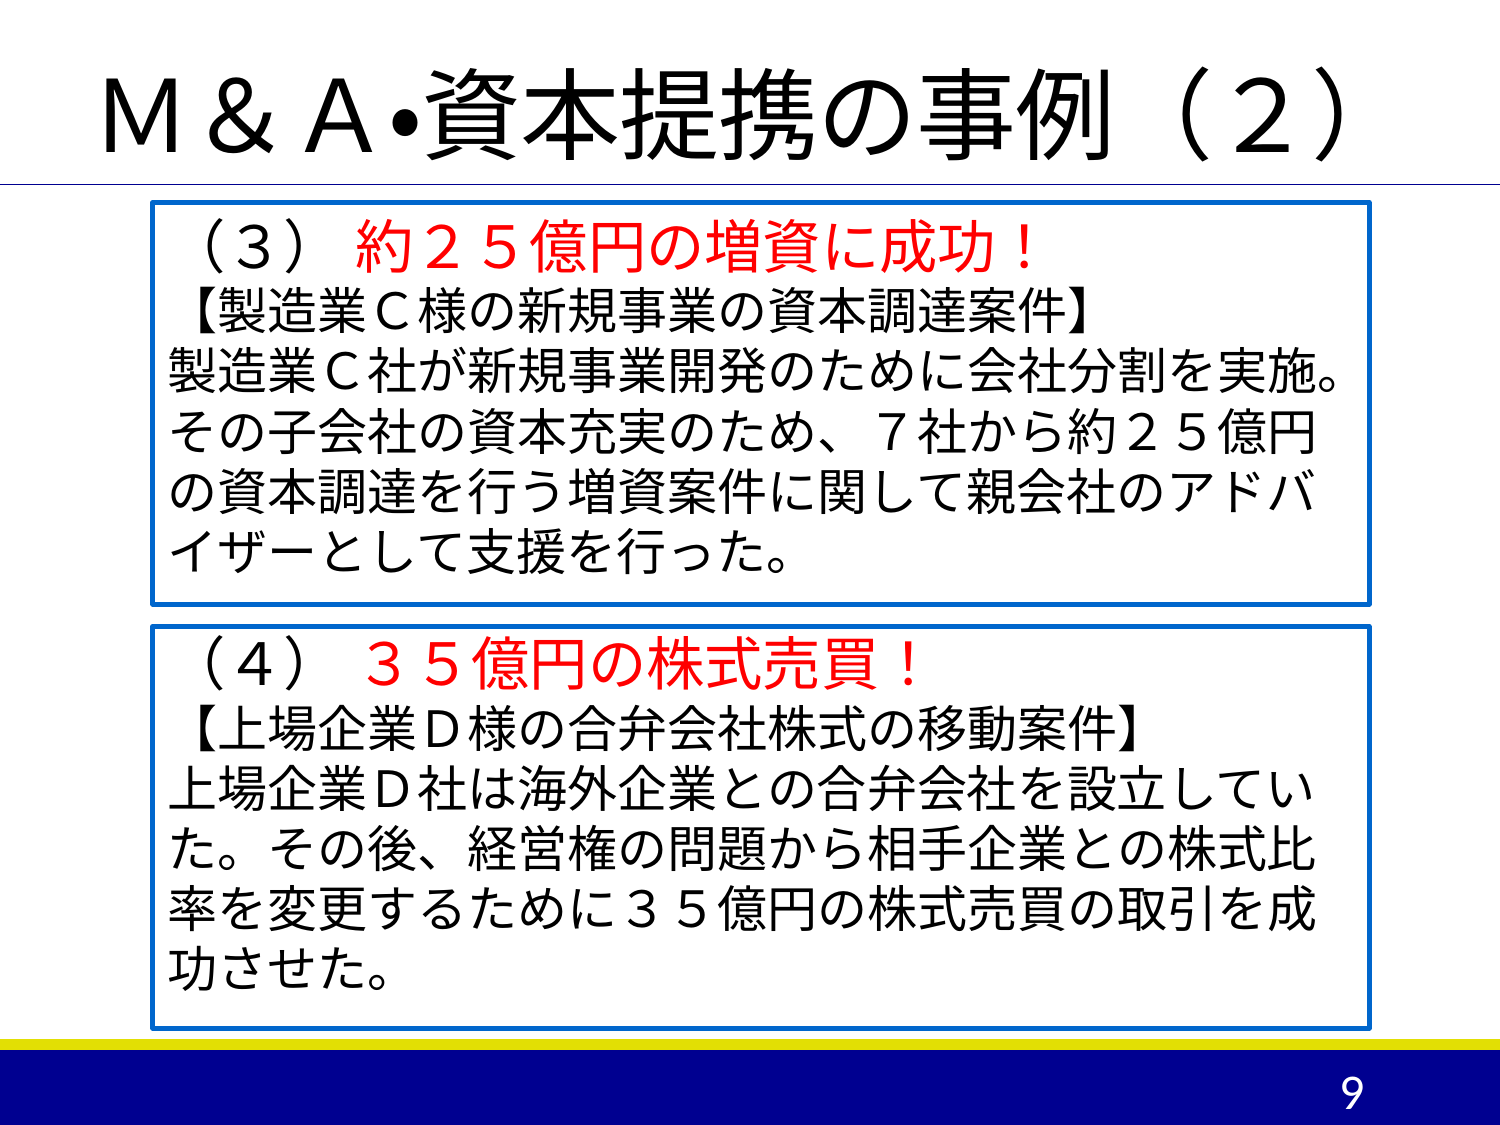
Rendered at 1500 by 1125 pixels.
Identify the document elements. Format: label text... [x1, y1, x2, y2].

slide_number 9 [1218, 1059, 1380, 1120]
text_box （４） ３５億円の株式売買！ 【上場企業Ｄ様の合弁会社株式の移動案件】 上場企業Ｄ社は海外企業との合弁会社を設立していた。その後、経営権の問題から相手企業との株式比率を変更するために３５億円の株式売買の取引を成功させた。 [151, 625, 1371, 1030]
text_box （３） 約２５億円の増資に成功！ 【製造業Ｃ様の新規事業の資本調達案件】 製造業Ｃ社が新規事業開発のために会社分割を実施。その子会社の資本充実のため、７社から約２５億円の資本調達を行う増資案件に関して親会社のアドバイザーとして支援を行った。 [151, 201, 1371, 606]
title Ｍ＆Ａ・資本提携の事例（２） [76, 42, 1446, 181]
